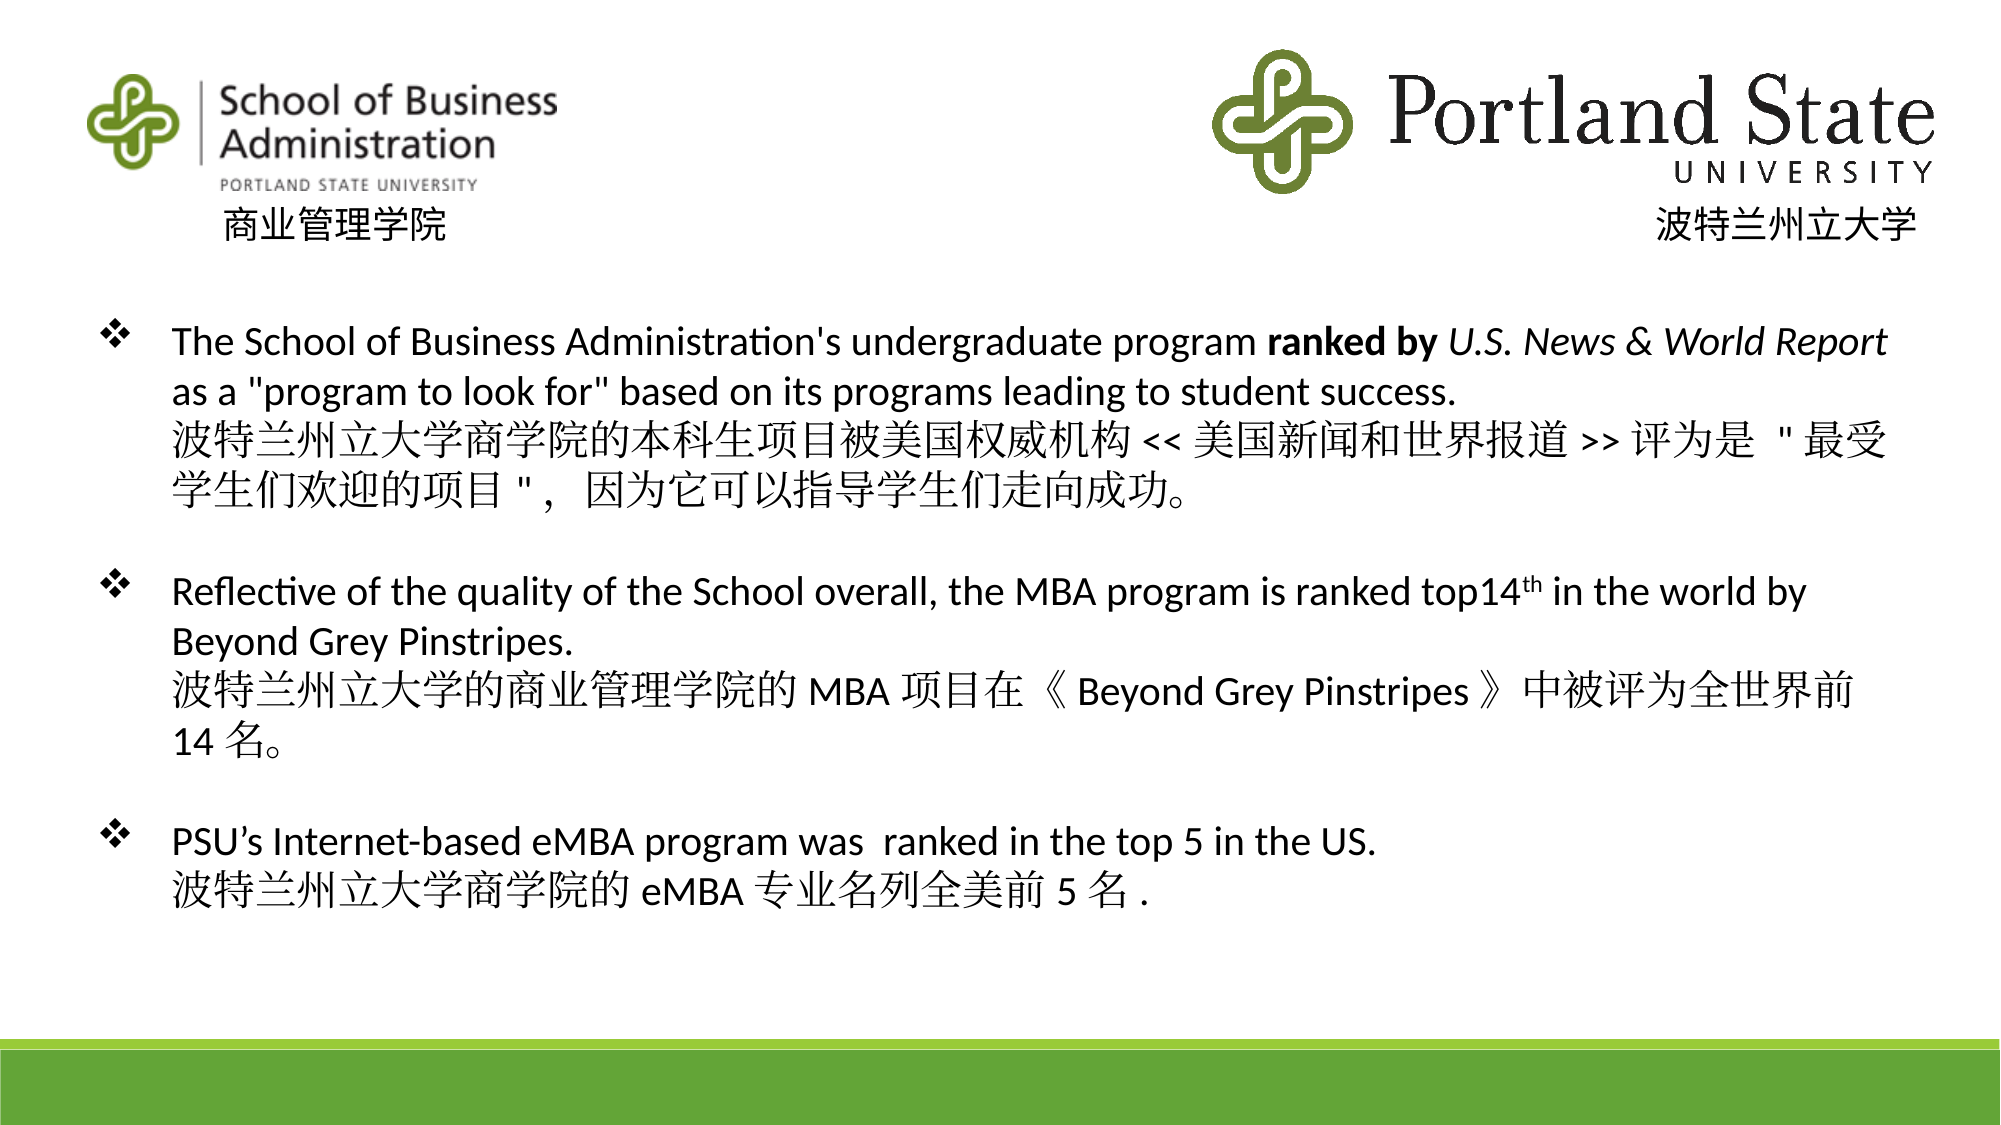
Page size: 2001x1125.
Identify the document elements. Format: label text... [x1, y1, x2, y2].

picture [1211, 46, 1934, 195]
text_box 波特兰州立大学 [1635, 202, 1934, 254]
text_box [86, 73, 557, 255]
text_box The School of Business Administration's undergraduate program ranked by U.S. News & World Report as a "program to look for" based on its programs leading to student success. 波特兰州立大学商学院的本科生项目被美国权威机构<<美国新闻和世界报道>>评为是 "最受学生们欢迎的项目"，因为它可以指导学生们走向成功。 Reflective of the quality of the School overall, the MBA program is ranked top14th in the world by Beyond Grey Pinstripes. 波特兰州立大学的商业管理学院的MBA项目在《Beyond Grey Pinstripes》中被评为全世界前14名。 PSU’s Internet-based eMBA program was ranked in the top 5 in the US. 波特兰州立大学商学院的eMBA专业名列全美前5名. [81, 306, 1912, 922]
